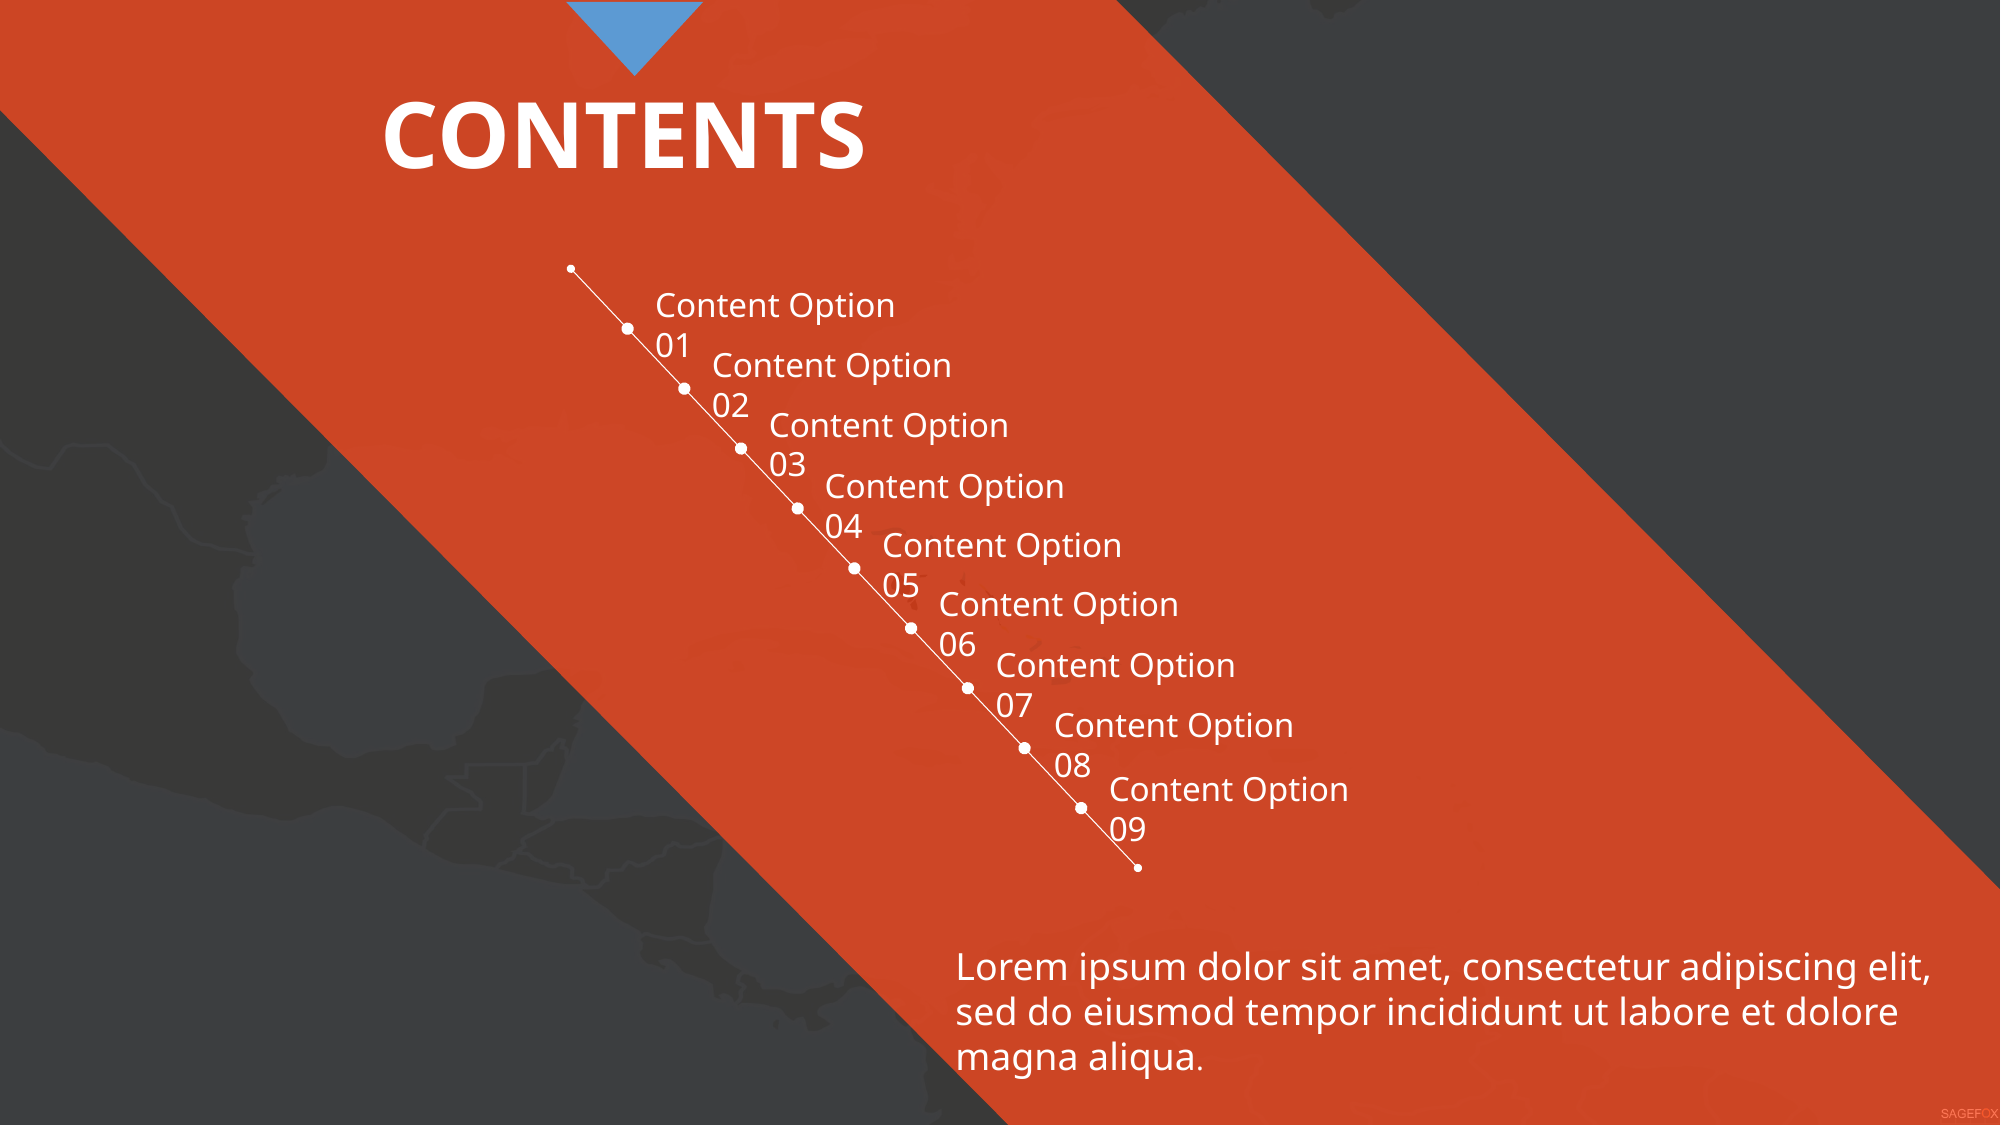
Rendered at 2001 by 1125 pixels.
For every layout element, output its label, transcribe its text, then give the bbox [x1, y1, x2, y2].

text_box Content Option 06 [924, 576, 1224, 671]
text_box [563, 0, 706, 78]
text_box Content Option 09 [1093, 761, 1394, 856]
text_box Content Option 02 [697, 336, 998, 432]
text_box [967, 1085, 2000, 1125]
text_box Content Option 04 [809, 458, 1110, 553]
text_box Content Option 05 [867, 517, 1168, 612]
text_box Content Option 08 [1038, 696, 1339, 792]
text_box Lorem ipsum dolor sit amet, consectetur adipiscing elit, sed do eiusmod tempor incididunt ut labore et dolore magna aliqua. [940, 935, 2000, 1085]
text_box Content Option 03 [753, 396, 1054, 491]
text_box Content Option 07 [980, 636, 1281, 732]
text_box [0, 0, 2000, 1058]
text_box Content Option 01 [640, 277, 941, 372]
text_box CONTENTS [324, 69, 924, 194]
